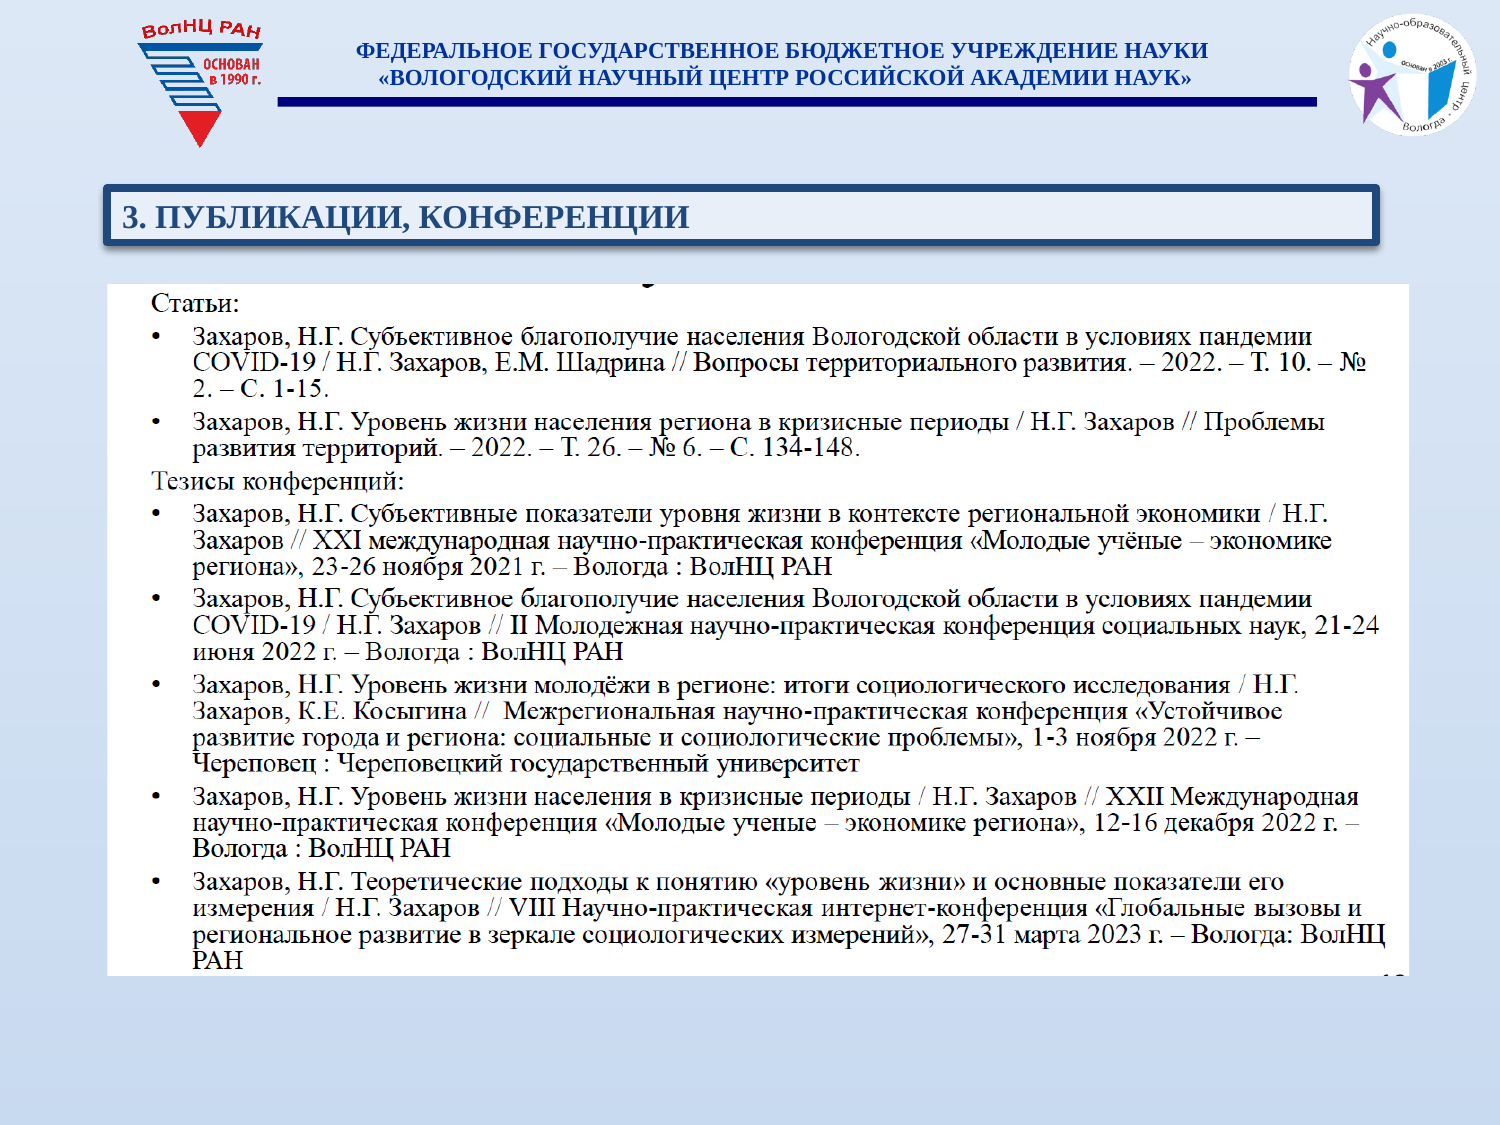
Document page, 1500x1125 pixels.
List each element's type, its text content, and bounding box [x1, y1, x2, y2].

picture [106, 283, 1410, 977]
picture [1345, 10, 1478, 138]
picture [137, 18, 264, 148]
text_box ФЕДЕРАЛЬНОЕ ГОСУДАРСТВЕННОЕ БЮДЖЕТНОЕ УЧРЕЖДЕНИЕ НАУКИ «Вологодский научный центр российской академии наук» [269, 31, 1339, 98]
text_box 3. ПУБЛИКАЦИИ, КОНФЕРЕНЦИИ [103, 184, 1380, 246]
